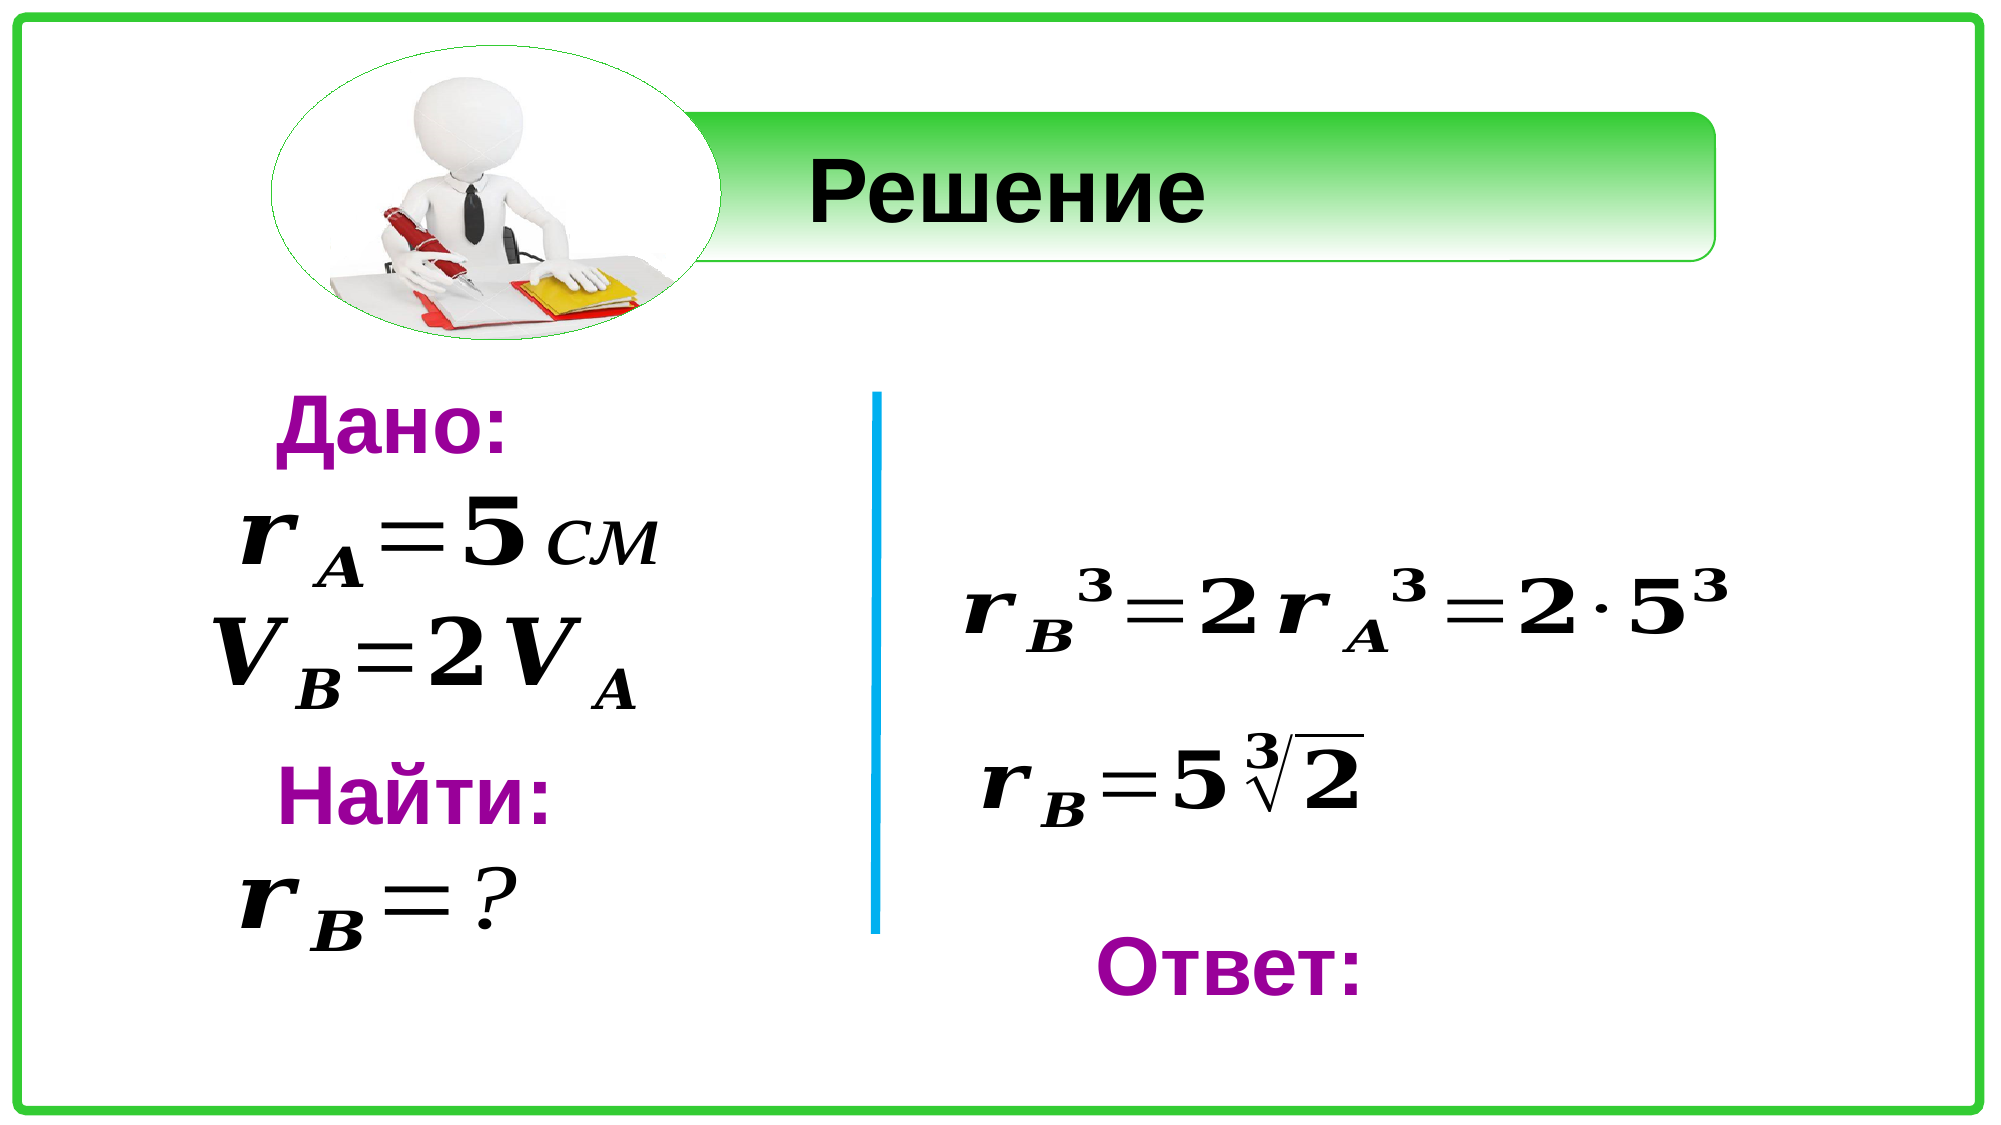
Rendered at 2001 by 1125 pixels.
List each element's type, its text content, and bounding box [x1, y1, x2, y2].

text_box Дано: [238, 362, 526, 478]
text_box Найти: [238, 733, 569, 849]
picture [271, 45, 722, 340]
text_box [722, 111, 1717, 263]
text_box [16, 16, 1981, 1112]
text_box Решение [767, 123, 1224, 249]
